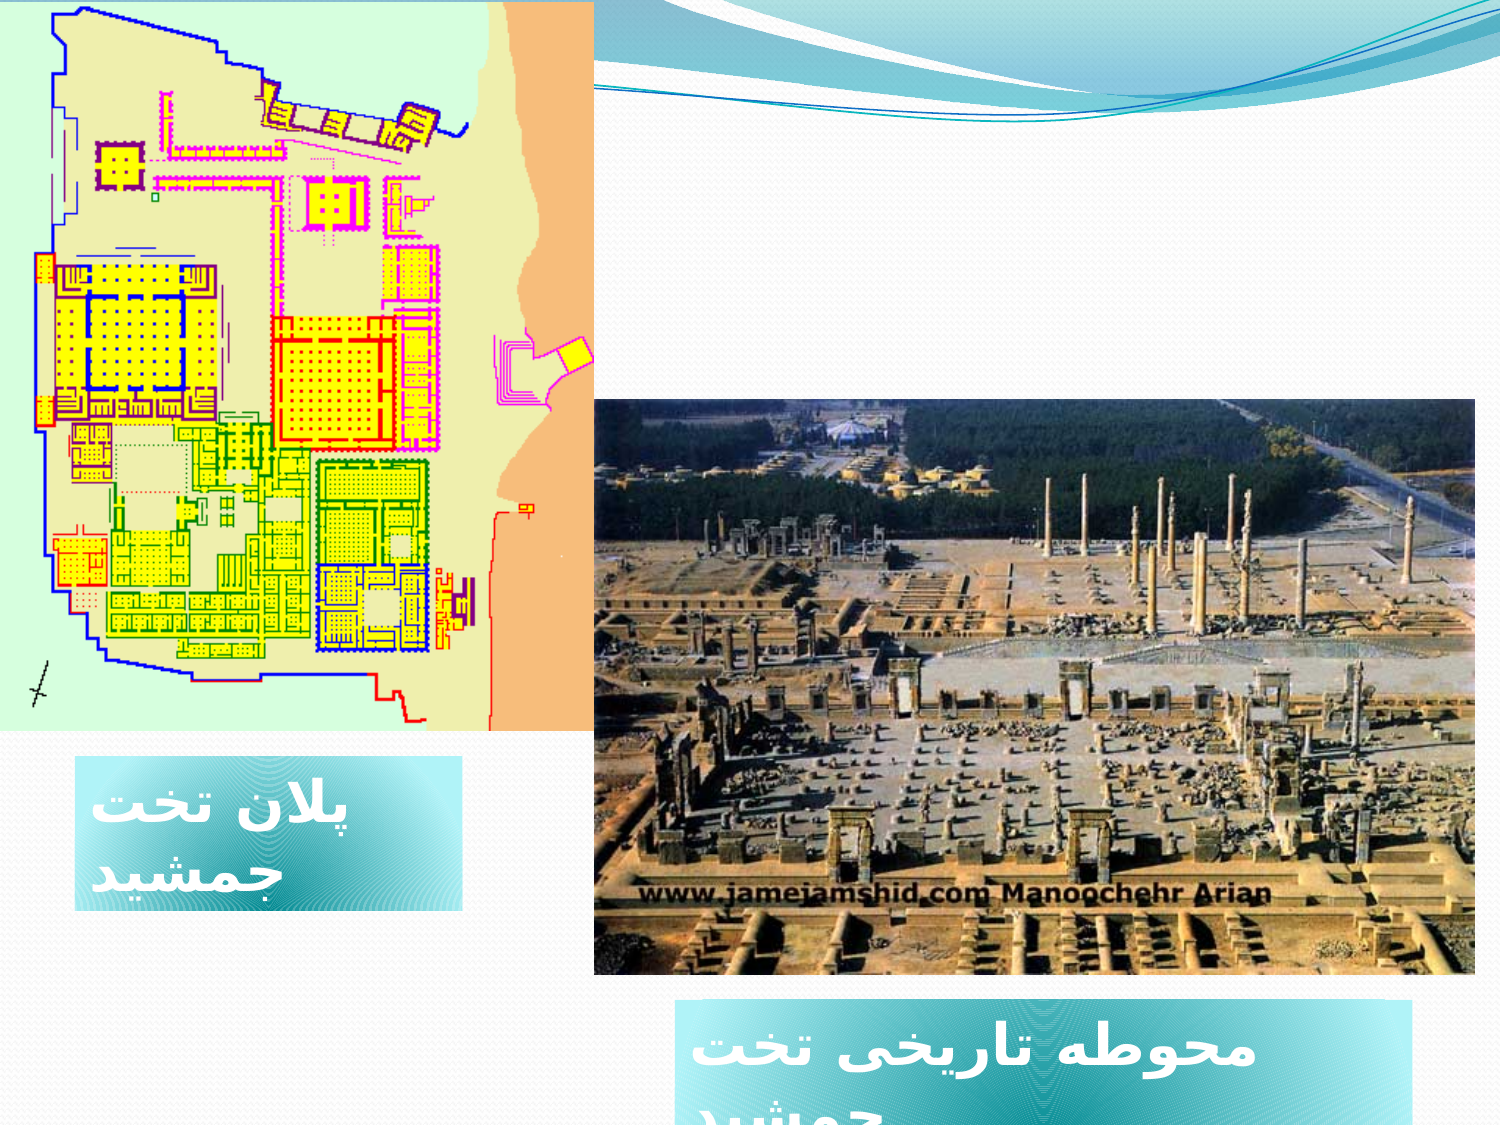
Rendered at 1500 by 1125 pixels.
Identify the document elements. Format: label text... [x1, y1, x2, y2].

text_box پلان تخت جمشید [74, 756, 463, 911]
picture [0, 1, 1476, 976]
text_box محوطه تاریخی تخت جمشید [674, 999, 1413, 1125]
